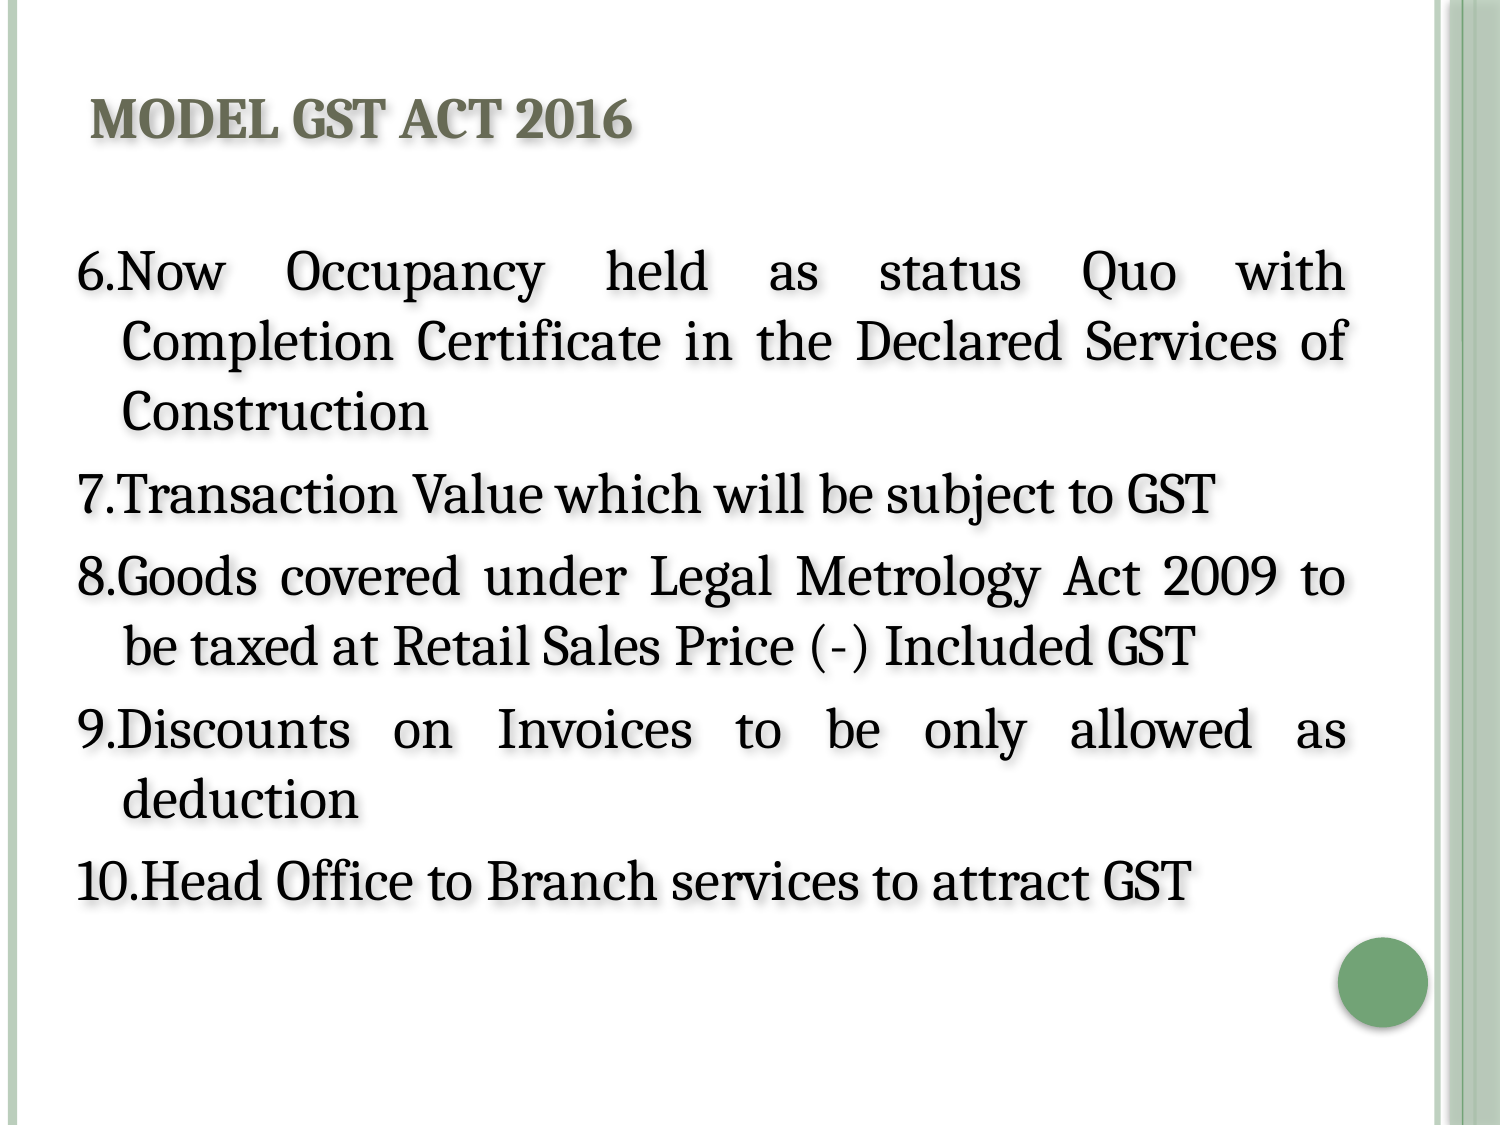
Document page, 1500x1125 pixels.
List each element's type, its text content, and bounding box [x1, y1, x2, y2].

list 6.Now Occupancy held as status Quo with Completion Certificate in the Declared Services of Construction 7.Transaction Value which will be subject to GST 8.Goods covered under Legal Metrology Act 2009 to be taxed at Retail Sales Price (-) Included GST 9.Discounts on Invoices to be only allowed as deduction 10.Head Office to Branch services to attract GST [62, 224, 1363, 1062]
title model gst act 2016 [75, 62, 1300, 158]
